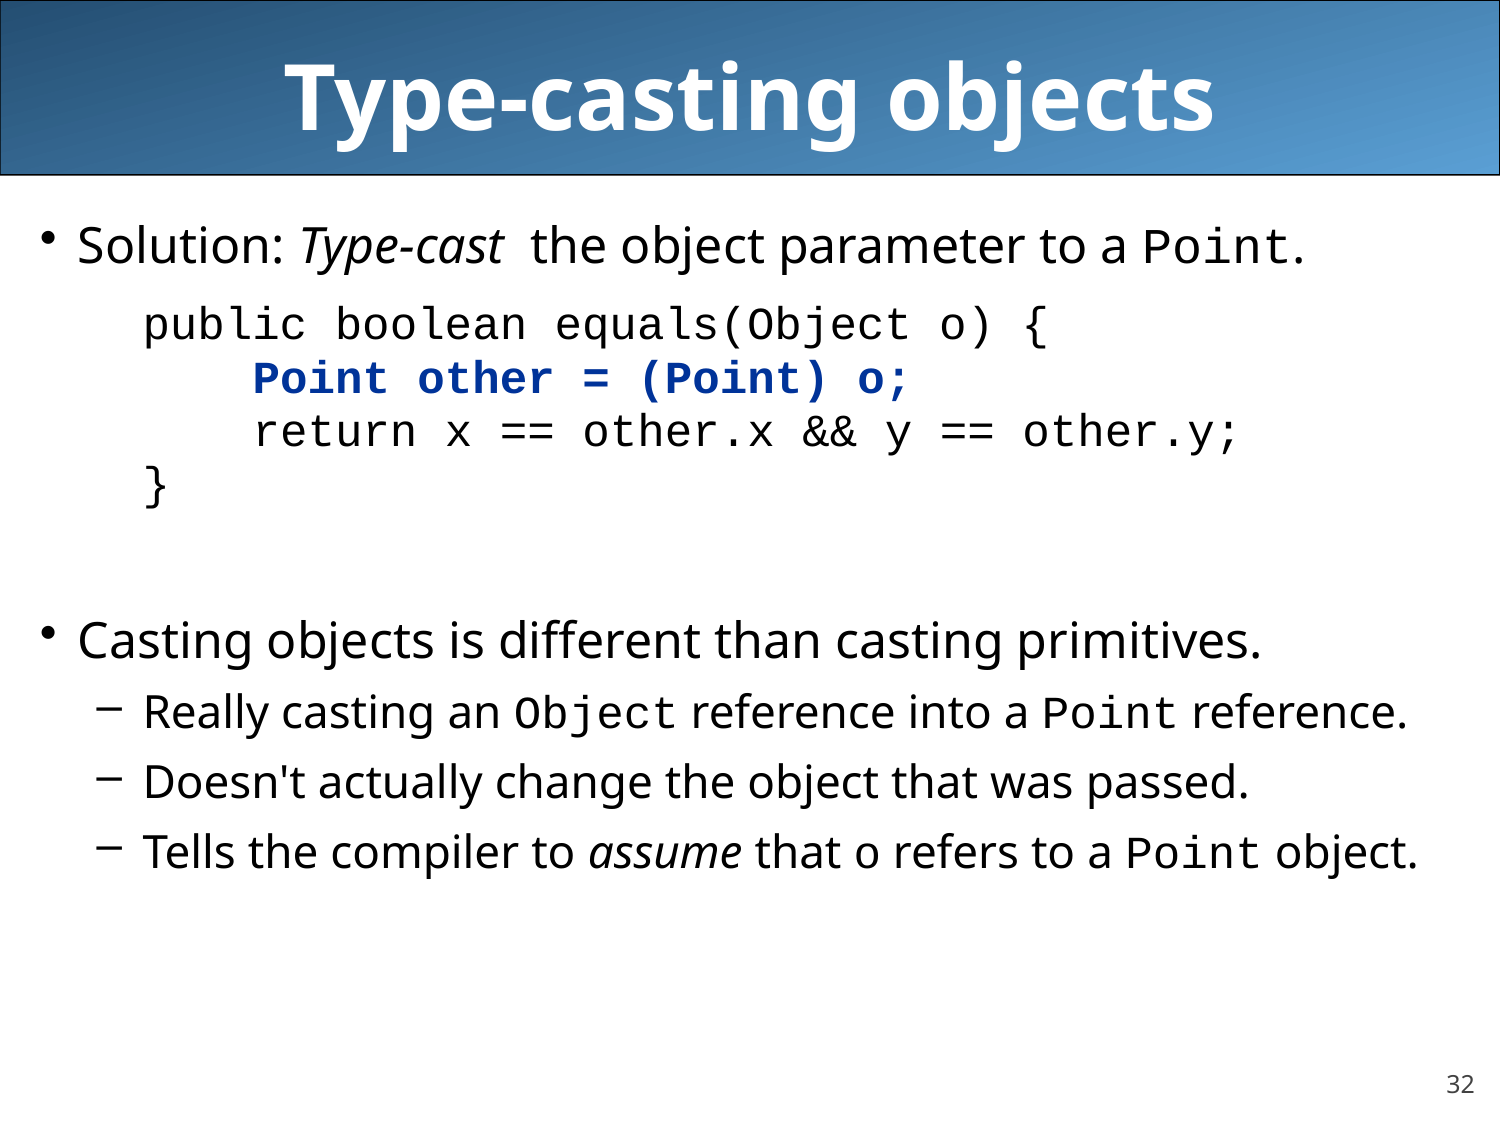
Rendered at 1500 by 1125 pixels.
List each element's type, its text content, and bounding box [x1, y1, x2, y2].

list Solution: Type-cast the object parameter to a Point. public boolean equals(Object o) { Point other = (Point) o; return x == other.x && y == other.y; } Casting objects is different than casting primitives. Really casting an Object reference into a Point reference. Doesn't actually change the object that was passed. Tells the compiler to assume that o refers to a Point object. [24, 212, 1500, 1063]
title Type-casting objects [75, 0, 1425, 188]
